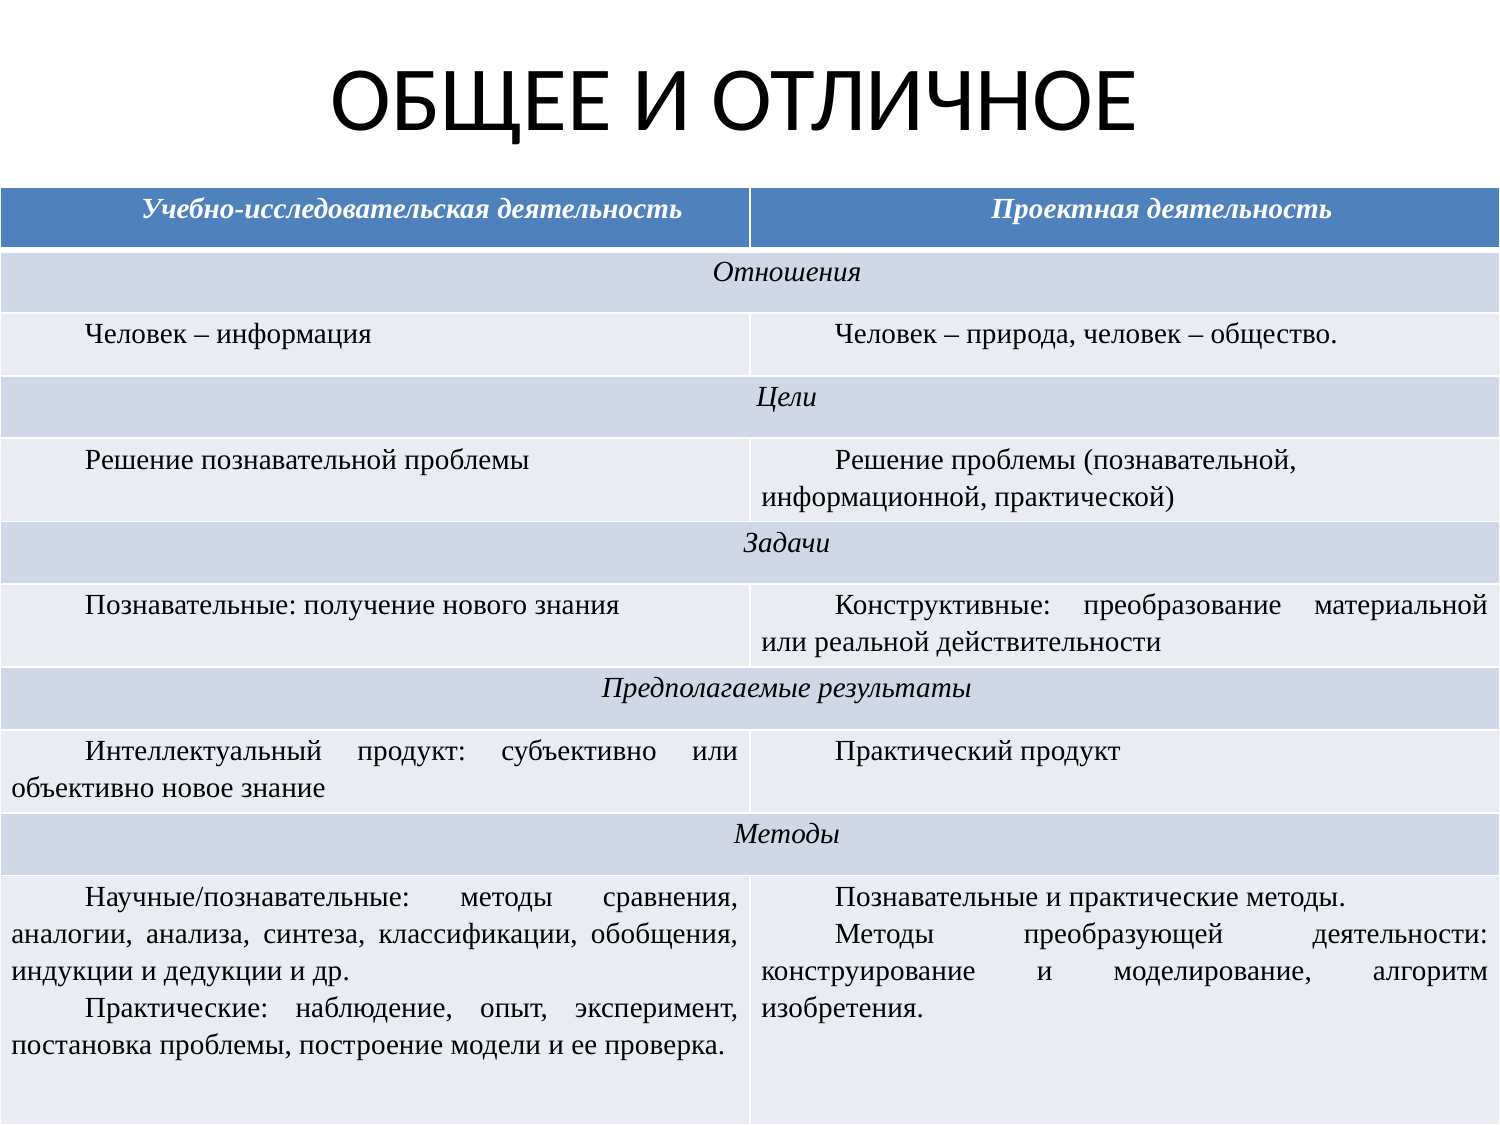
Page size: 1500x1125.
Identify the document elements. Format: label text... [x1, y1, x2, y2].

table_cell Человек – информация [1, 314, 749, 375]
table_cell Решение проблемы (познавательной, информационной, практической) [751, 439, 1499, 521]
table_cell Конструктивные: преобразование материальной или реальной действительности [751, 585, 1499, 666]
table_cell Задачи [1, 522, 1499, 583]
table_cell Цели [1, 377, 1499, 437]
table_cell Интеллектуальный продукт: субъективно или объективно новое знание [1, 731, 749, 812]
table_cell Познавательные и практические методы. Методы преобразующей деятельности: конструирование и моделирование, алгоритм изобретения. [751, 876, 1499, 1124]
table_header Проектная деятельность [751, 188, 1499, 247]
title ОБЩЕЕ И ОТЛИЧНОЕ [70, 0, 1421, 187]
table_cell Научные/познавательные: методы сравнения, аналогии, анализа, синтеза, классификации, обобщения, индукции и дедукции и др. Практические: наблюдение, опыт, эксперимент, постановка проблемы, построение модели и ее проверка. [1, 876, 749, 1124]
table_cell Познавательные: получение нового знания [1, 585, 749, 666]
table_cell Методы [1, 814, 1499, 875]
table_cell Отношения [1, 253, 1499, 312]
table_cell Человек – природа, человек – общество. [751, 314, 1499, 375]
table_cell Предполагаемые результаты [1, 668, 1499, 729]
table_cell Решение познавательной проблемы [1, 439, 749, 521]
table_header Учебно-исследовательская деятельность [1, 188, 749, 247]
table_cell Практический продукт [751, 731, 1499, 812]
